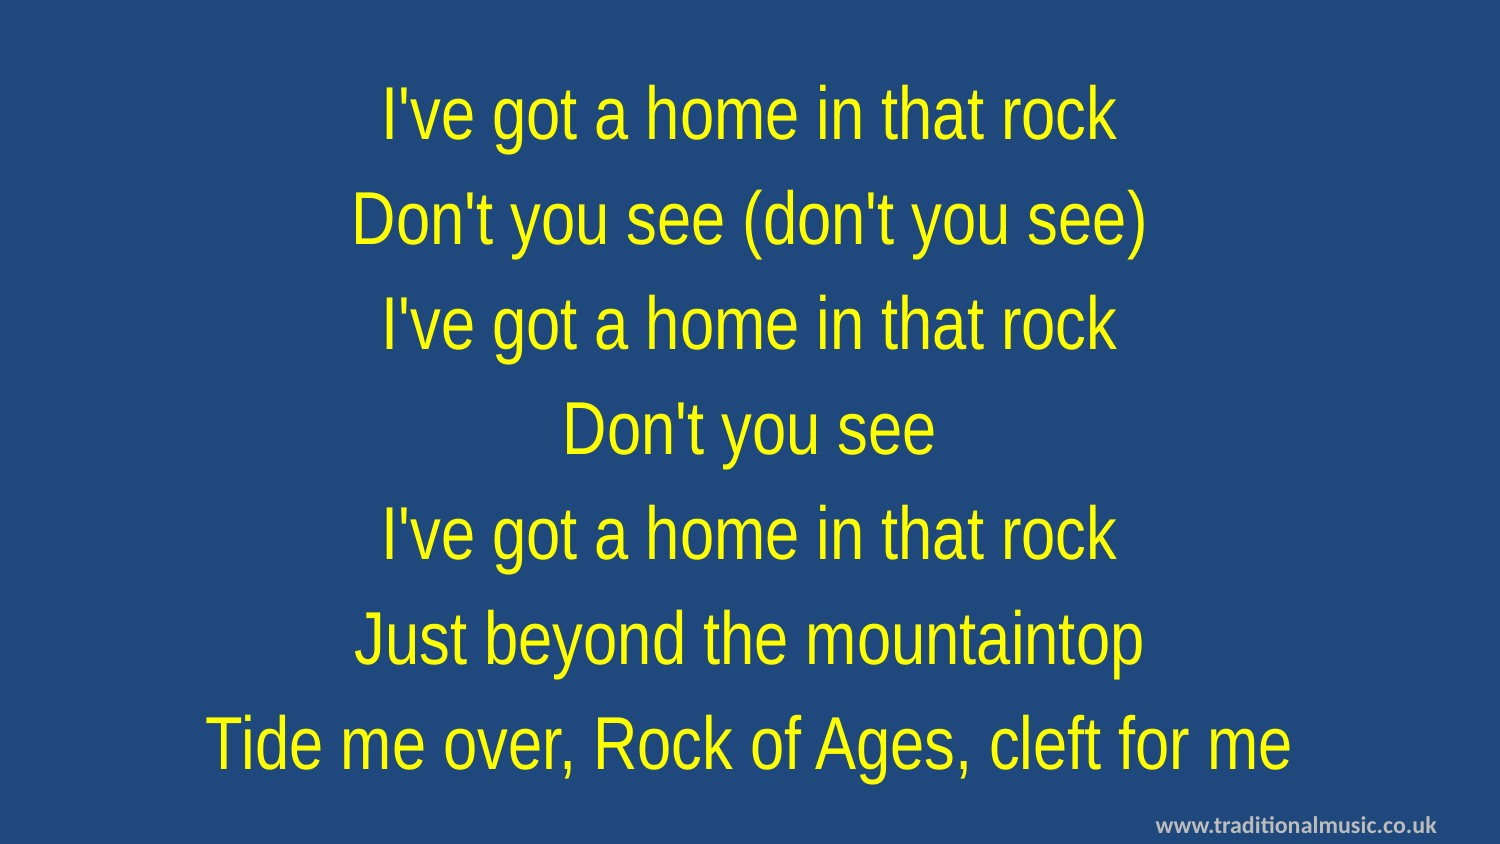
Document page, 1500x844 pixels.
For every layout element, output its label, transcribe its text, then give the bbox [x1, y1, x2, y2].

list I've got a home in that rock Don't you see (don't you see) I've got a home in that rock Don't you see I've got a home in that rock Just beyond the mountaintop Tide me over, Rock of Ages, cleft for me [0, 0, 1500, 844]
